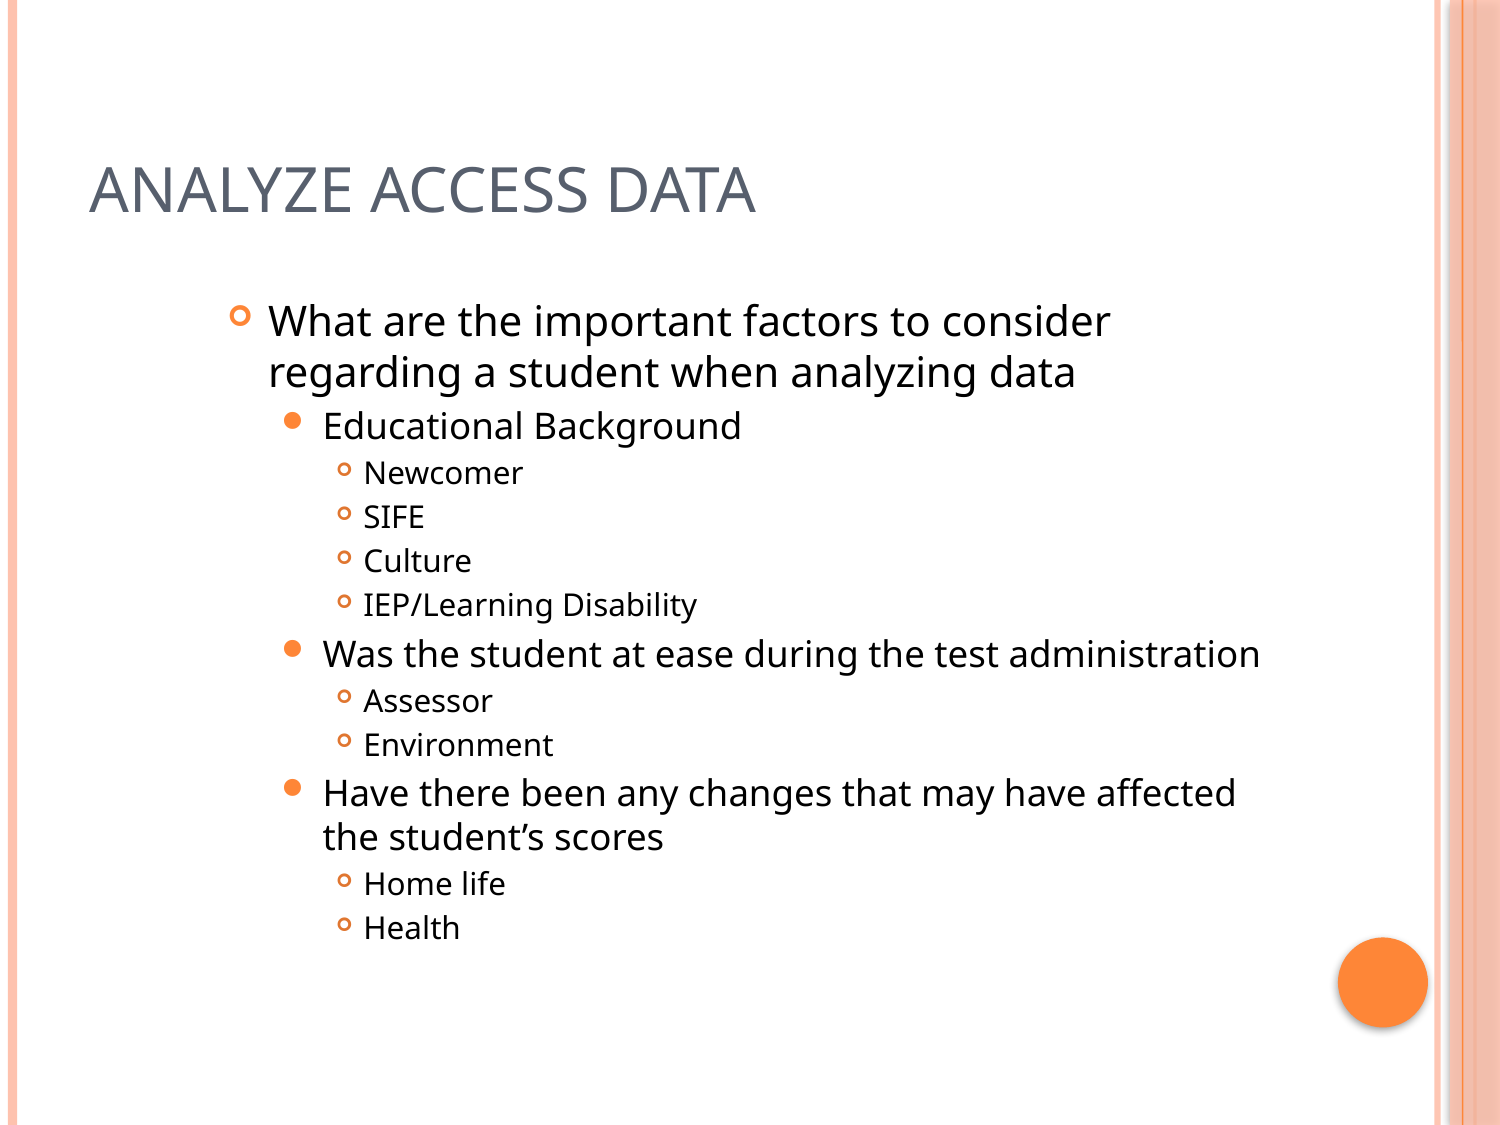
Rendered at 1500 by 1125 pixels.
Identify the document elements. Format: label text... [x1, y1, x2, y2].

title Analyze ACCESS Data [75, 45, 1300, 233]
list What are the important factors to consider regarding a student when analyzing data Educational Background Newcomer SIFE Culture IEP/Learning Disability Was the student at ease during the test administration Assessor Environment Have there been any changes that may have affected the student’s scores Home life Health [212, 287, 1288, 975]
